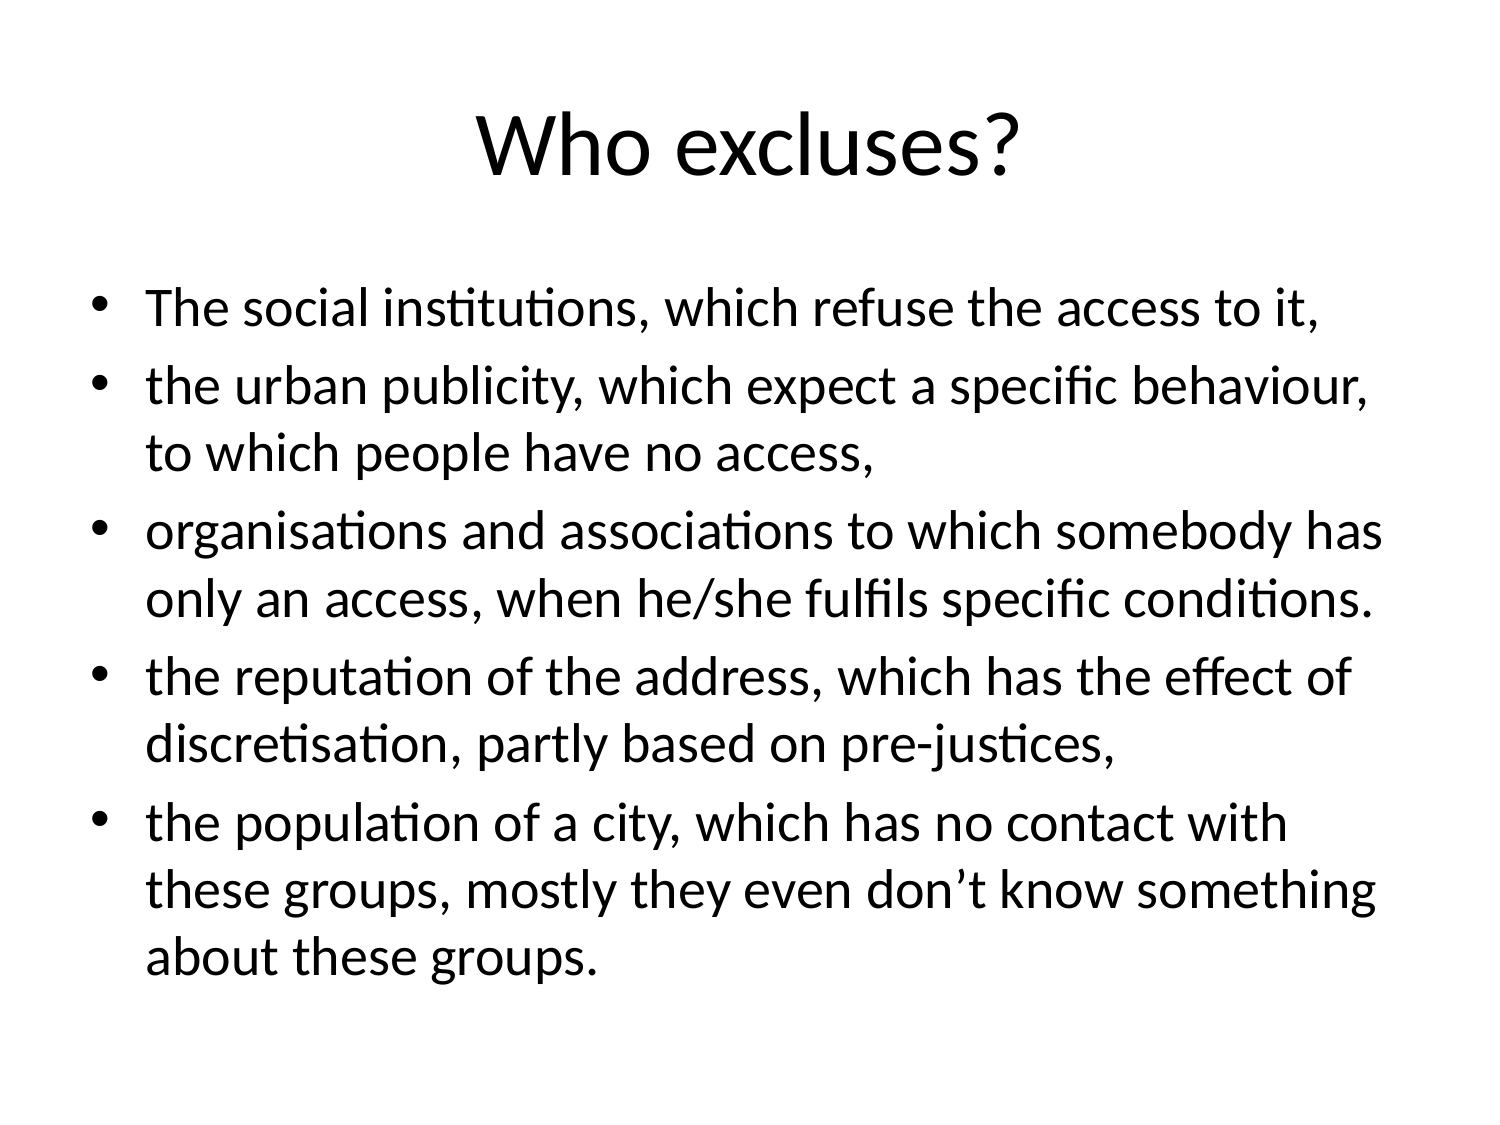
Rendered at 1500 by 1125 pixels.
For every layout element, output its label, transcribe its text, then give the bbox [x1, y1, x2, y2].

list The social institutions, which refuse the access to it, the urban publicity, which expect a specific behaviour, to which people have no access, organisations and associations to which somebody has only an access, when he/she fulfils specific conditions. the reputation of the address, which has the effect of discretisation, partly based on pre-justices, the population of a city, which has no contact with these groups, mostly they even don’t know something about these groups. [75, 262, 1425, 1005]
title Who excluses? [75, 45, 1425, 233]
